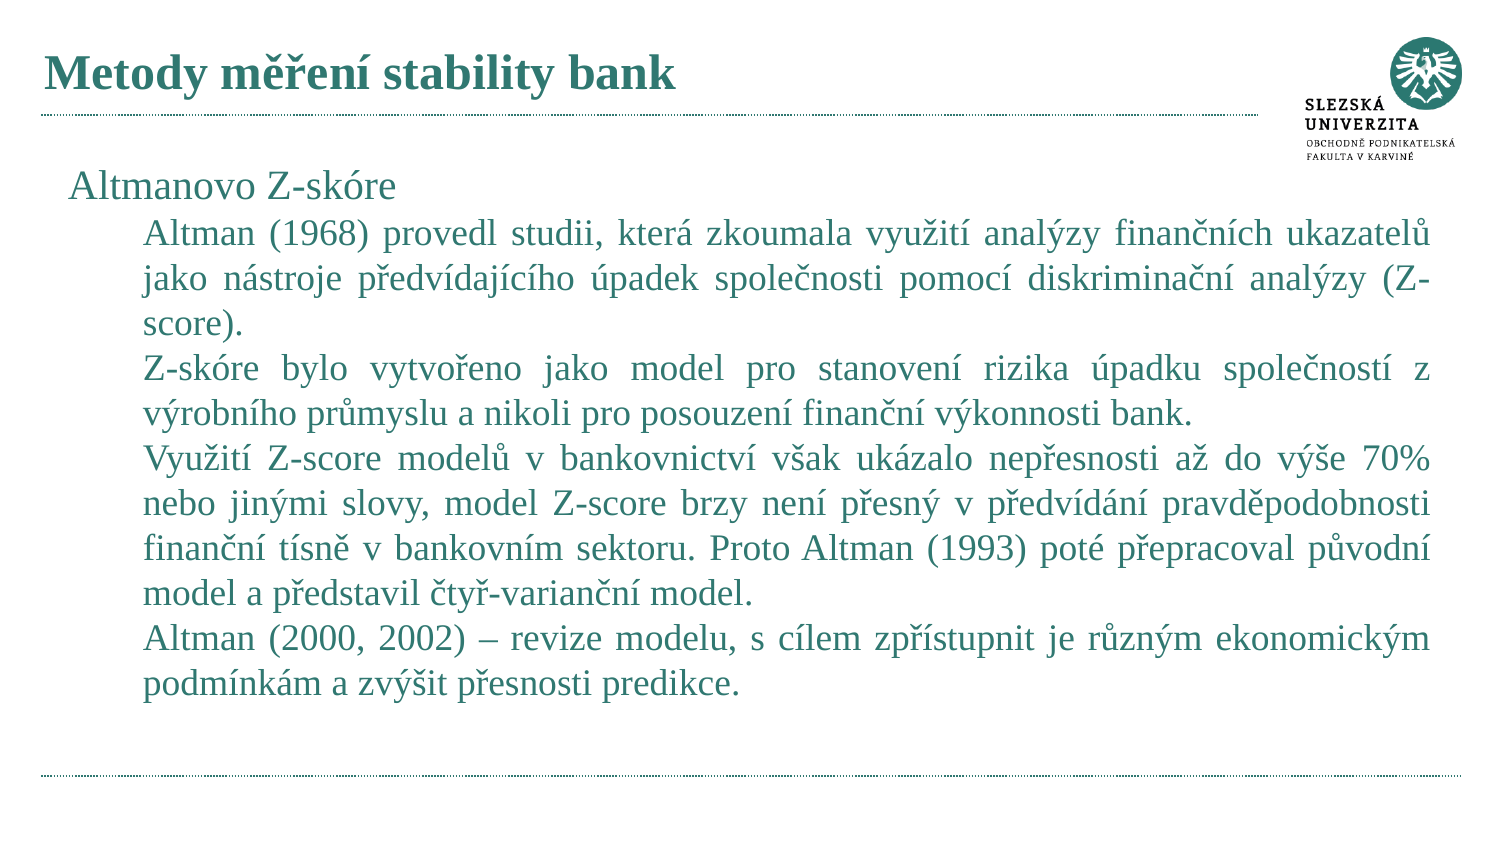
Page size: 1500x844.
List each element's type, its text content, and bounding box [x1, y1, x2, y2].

list Altmanovo Z-skóre Altman (1968) provedl studii, která zkoumala využití analýzy finančních ukazatelů jako nástroje předvídajícího úpadek společnosti pomocí diskriminační analýzy (Z-score). Z-skóre bylo vytvořeno jako model pro stanovení rizika úpadku společností z výrobního průmyslu a nikoli pro posouzení finanční výkonnosti bank. Využití Z-score modelů v bankovnictví však ukázalo nepřesnosti až do výše 70% nebo jinými slovy, model Z-score brzy není přesný v předvídání pravděpodobnosti finanční tísně v bankovním sektoru. Proto Altman (1993) poté přepracoval původní model a představil čtyř-varianční model. Altman (2000, 2002) – revize modelu, s cílem zpřístupnit je různým ekonomickým podmínkám a zvýšit přesnosti predikce. [53, 150, 1447, 765]
picture [1305, 37, 1462, 160]
title Metody měření stability bank [29, 32, 1306, 115]
